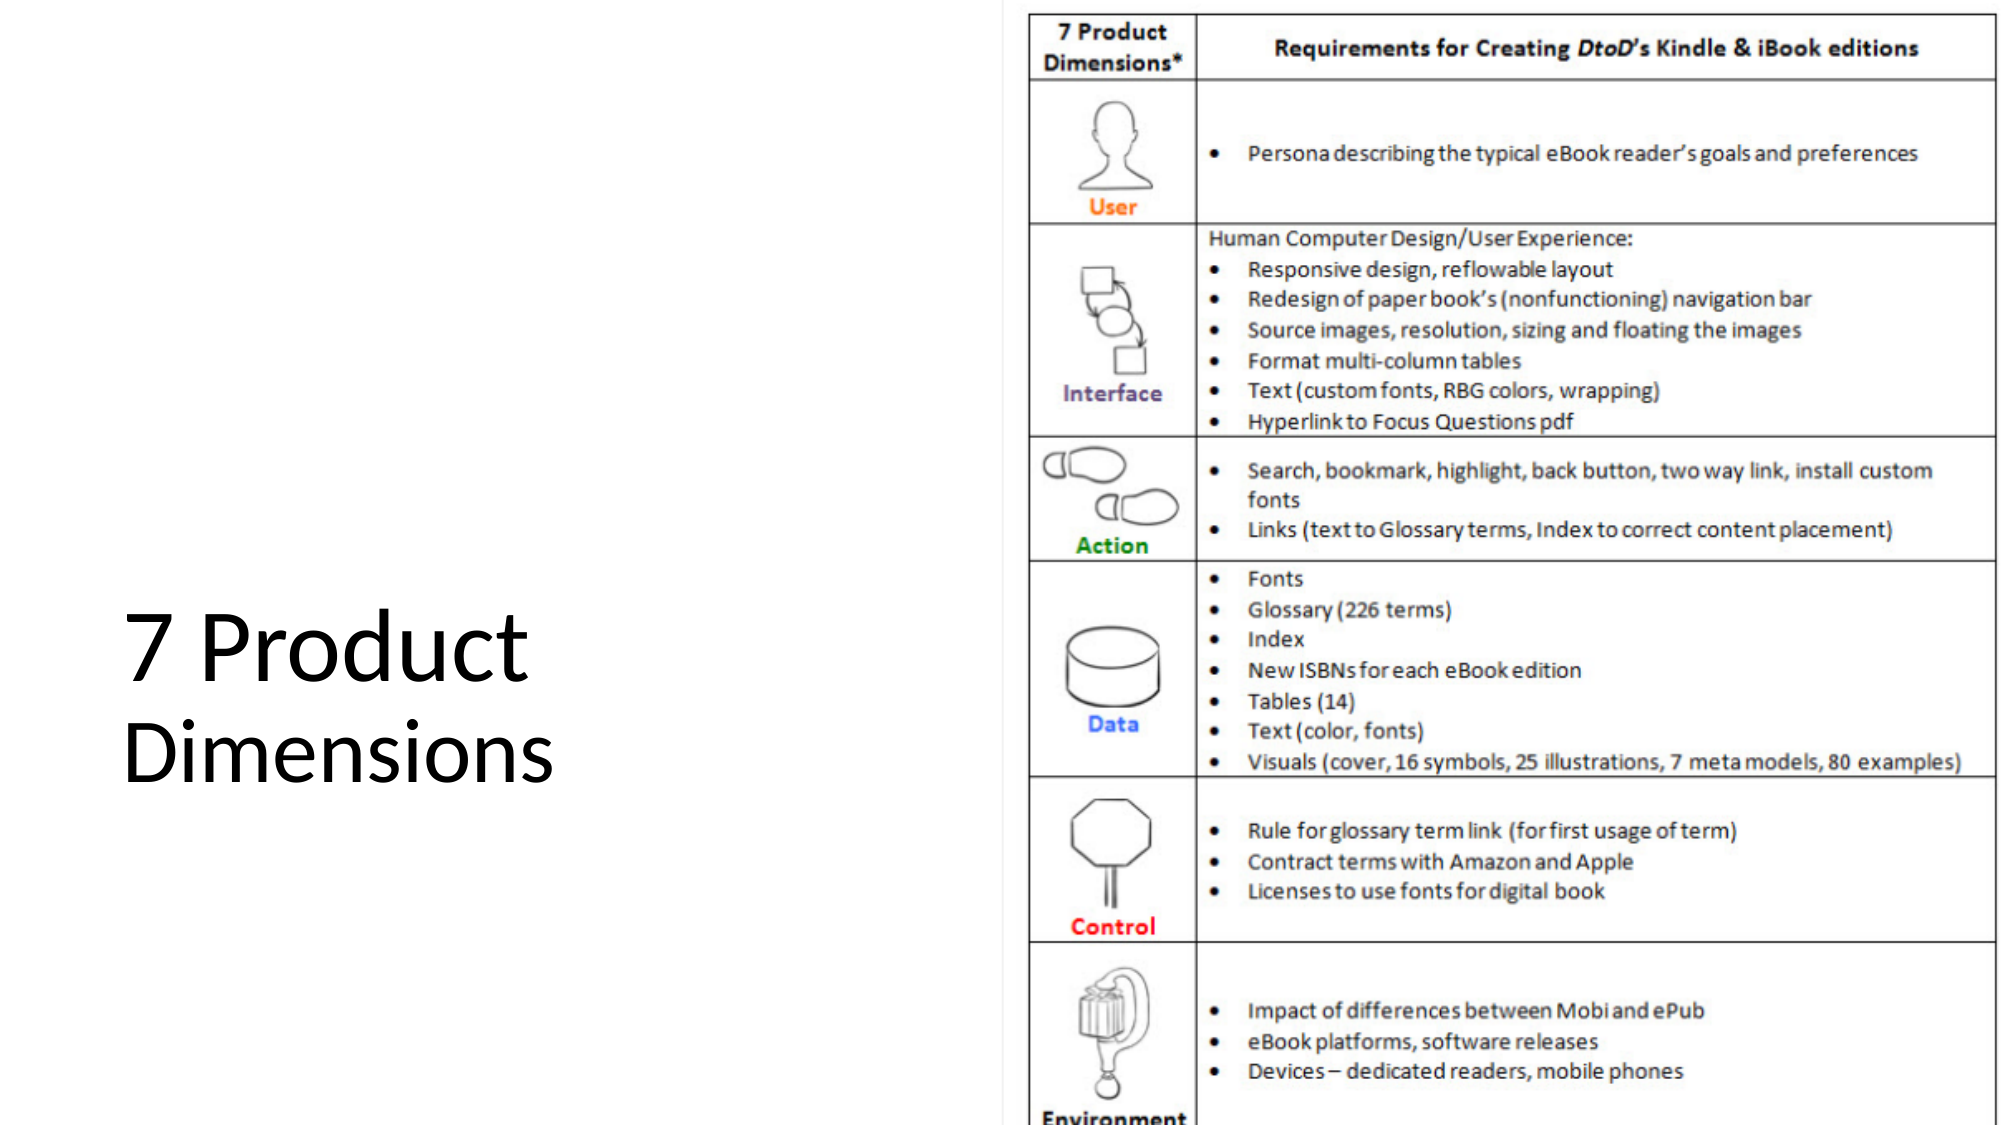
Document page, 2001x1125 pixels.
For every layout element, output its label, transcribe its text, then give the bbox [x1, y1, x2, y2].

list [999, 0, 2000, 1125]
title 7 Product Dimensions [107, 107, 896, 811]
